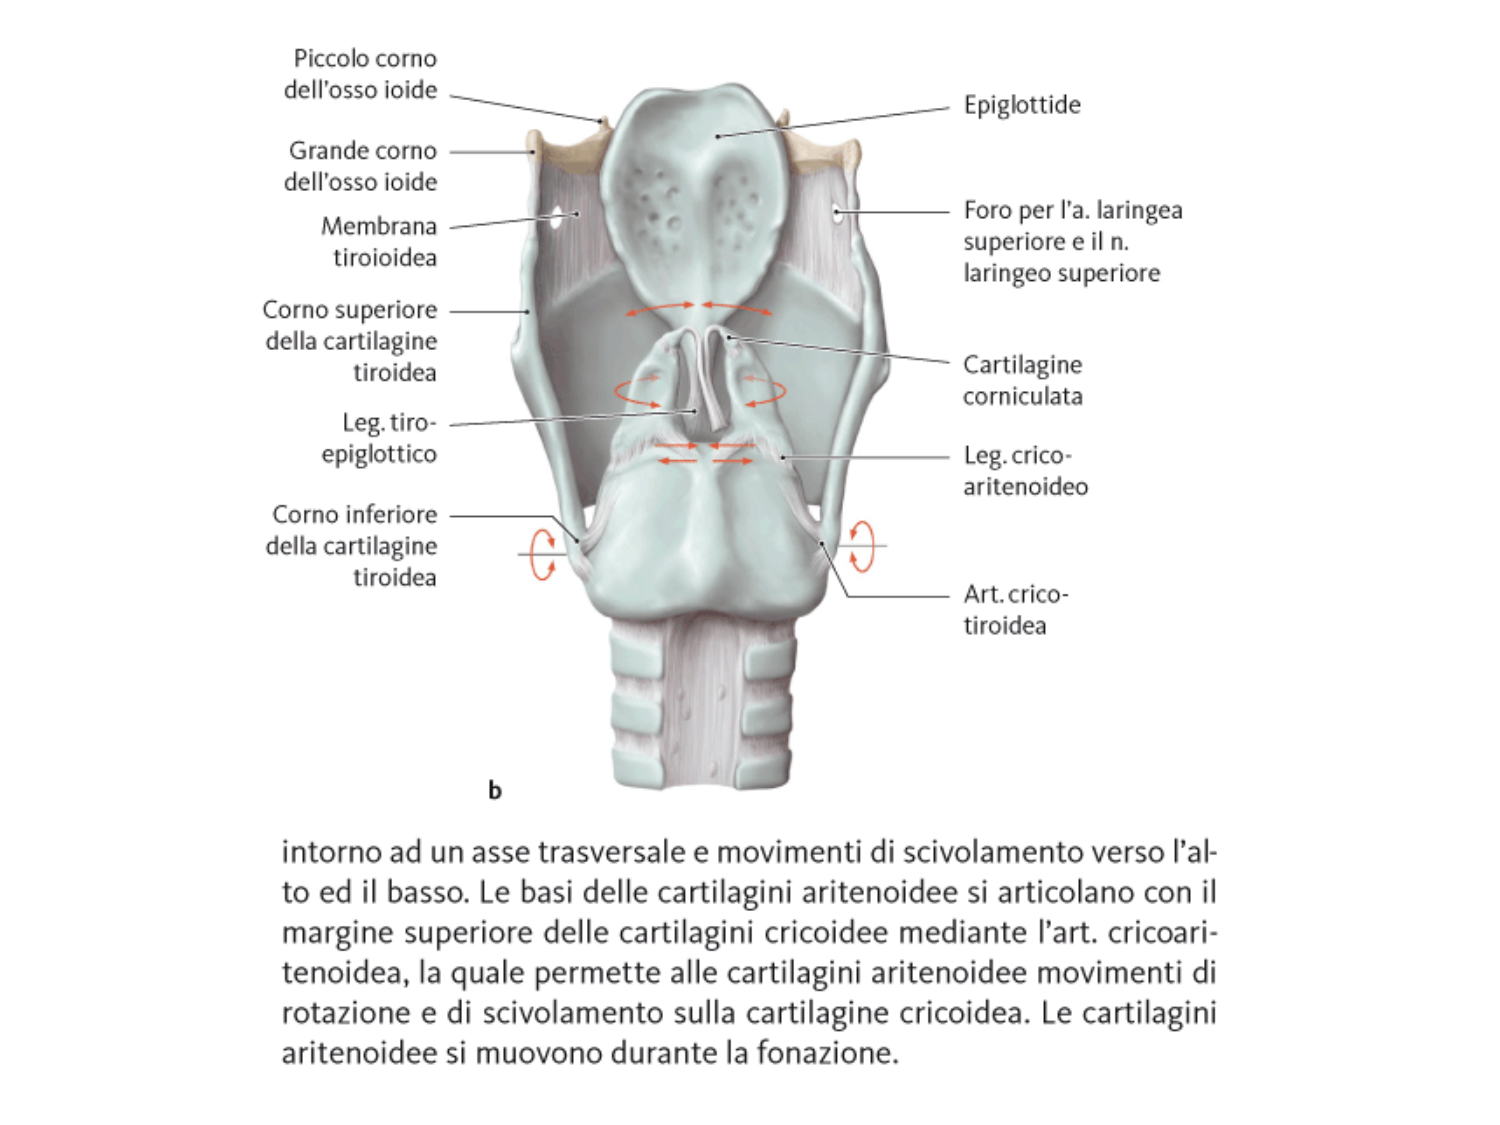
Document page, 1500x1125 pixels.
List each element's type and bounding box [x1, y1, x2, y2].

picture [215, 25, 1265, 1098]
